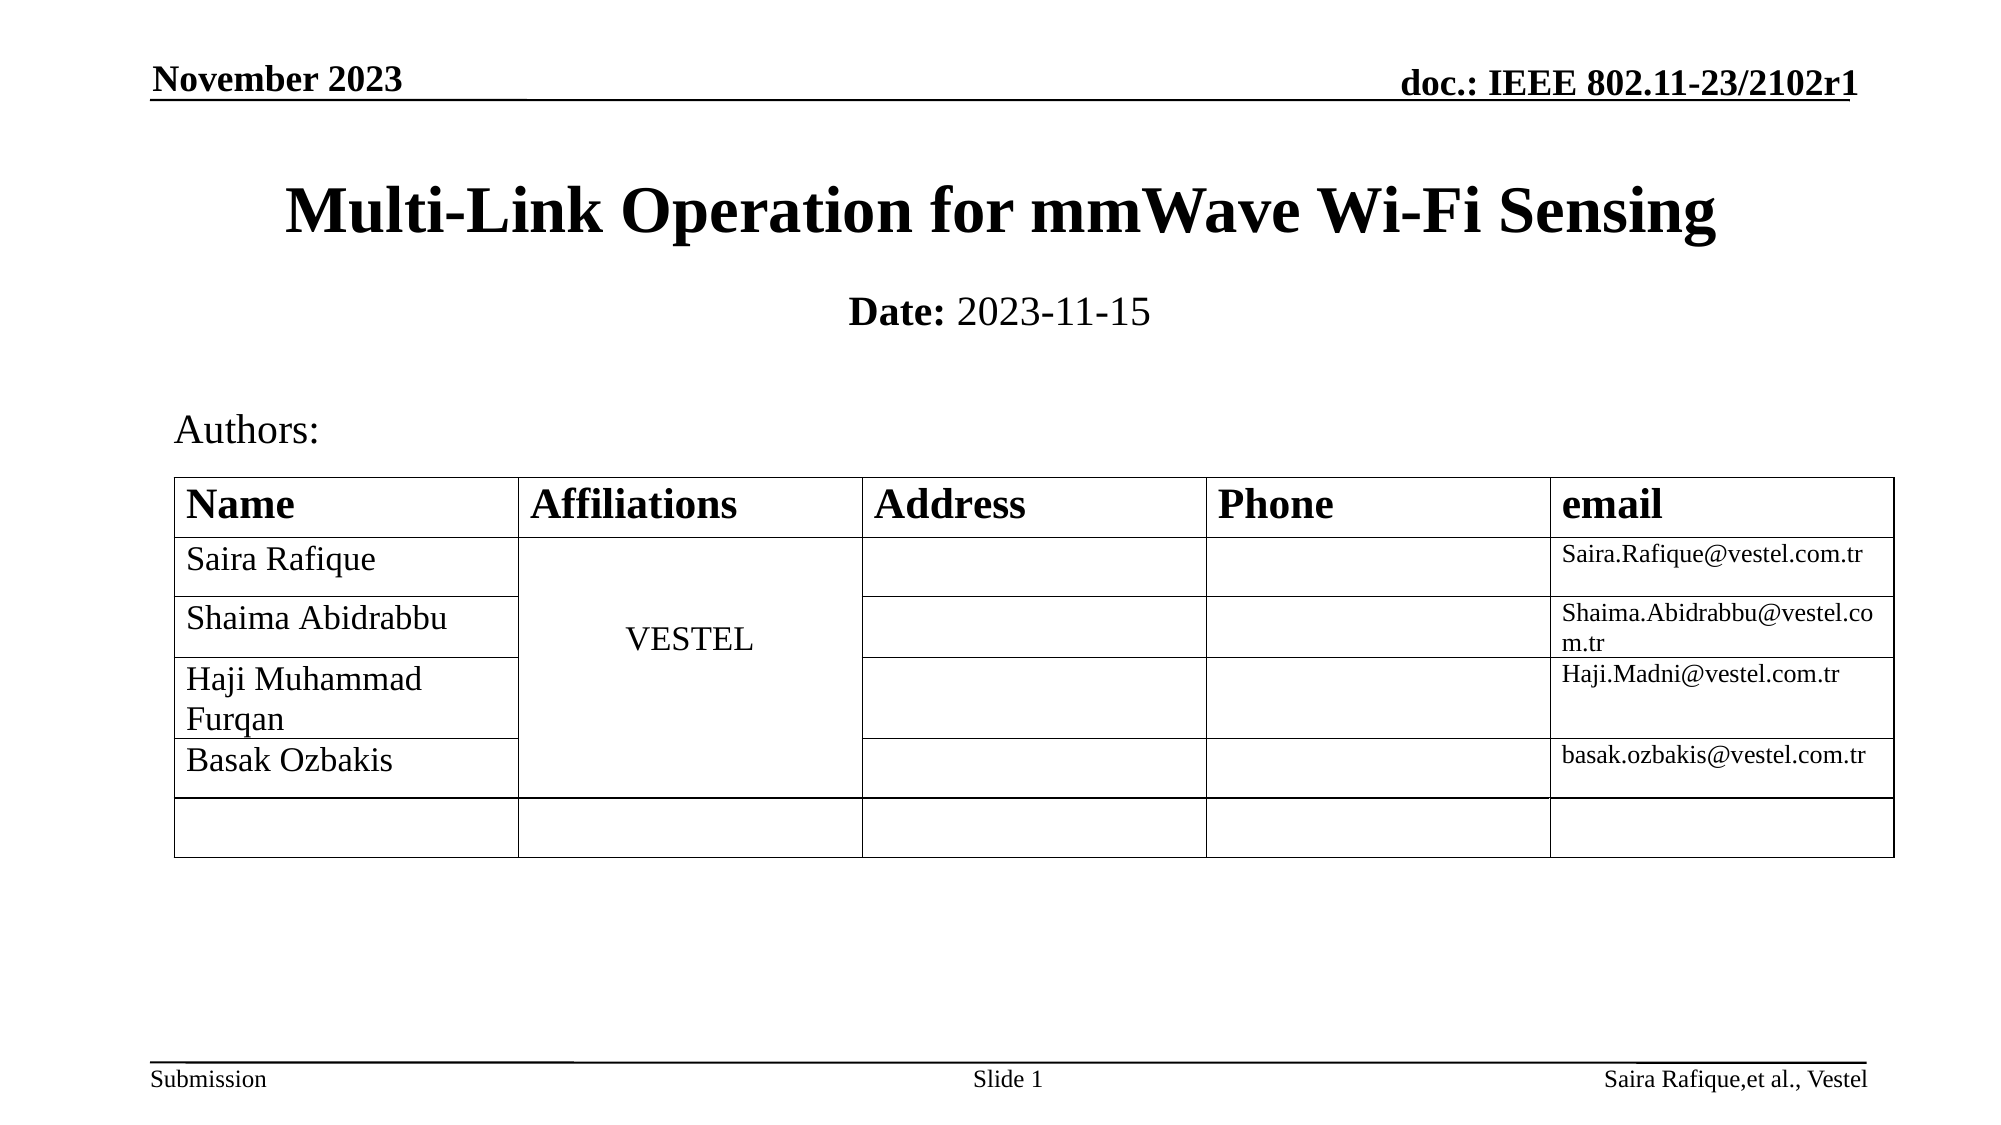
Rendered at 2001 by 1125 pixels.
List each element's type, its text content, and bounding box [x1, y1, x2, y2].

title Multi-Link Operation for mmWave Wi-Fi Sensing [152, 85, 1853, 327]
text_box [157, 477, 1944, 912]
subtitle Date: 2023-11-15 [299, 275, 1701, 355]
footer Saira Rafique,et al., Vestel [1171, 1061, 1869, 1093]
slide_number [152, 54, 563, 100]
text_box Authors: [158, 394, 396, 458]
slide_number Slide 1 [950, 1061, 1067, 1123]
